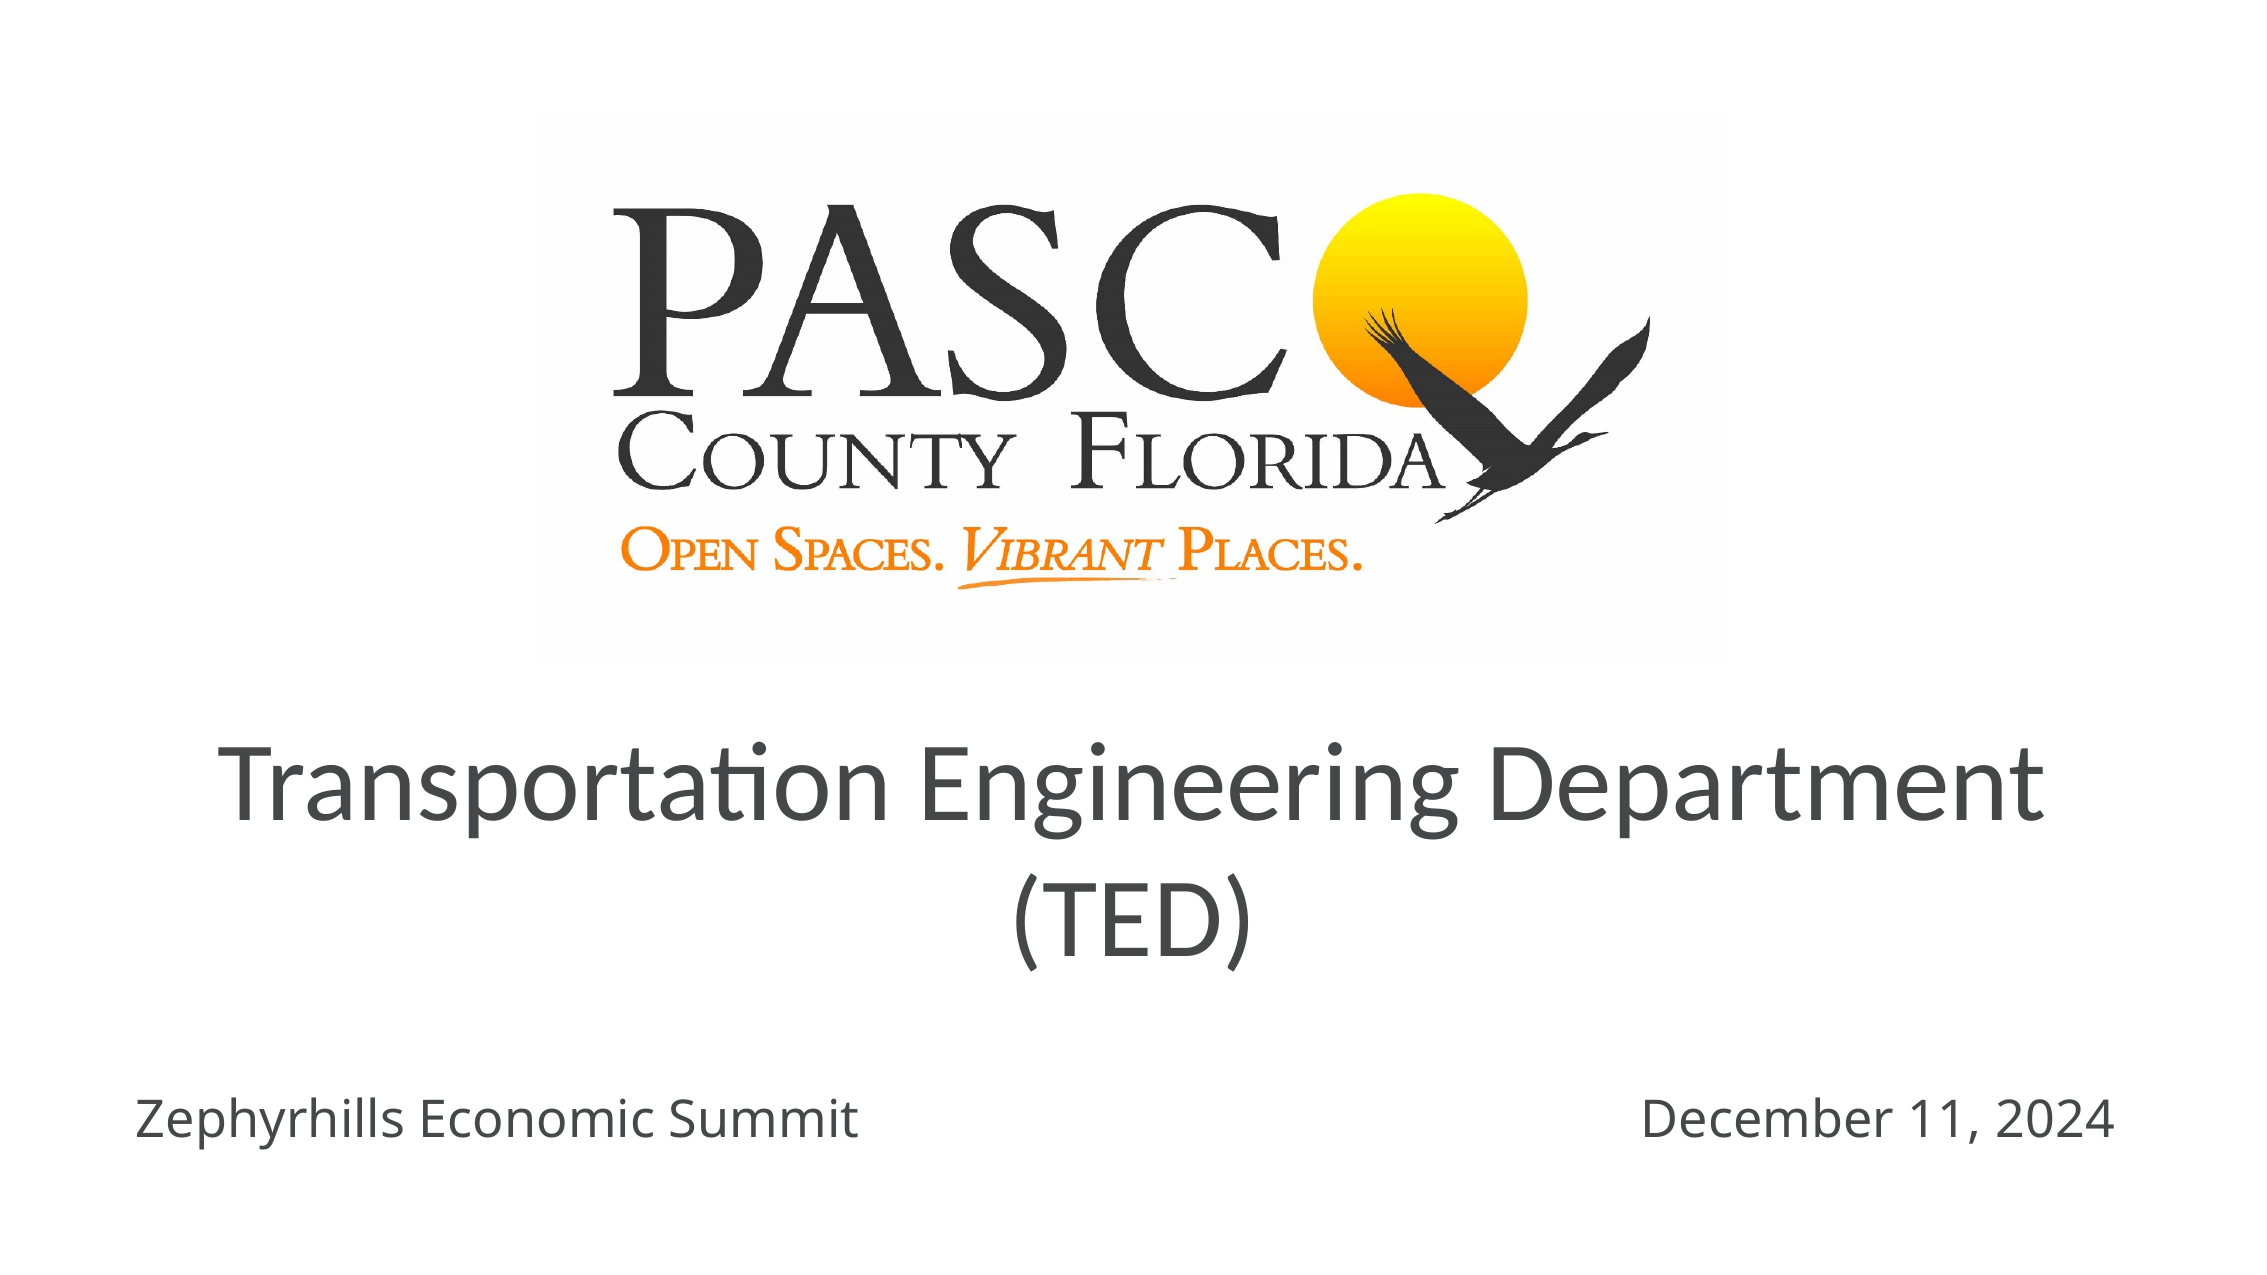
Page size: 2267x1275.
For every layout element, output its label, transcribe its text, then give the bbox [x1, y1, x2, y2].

text_box Zephyrhills Economic Summit December 11, 2024 [118, 1068, 2147, 1158]
picture [537, 117, 1729, 666]
title Transportation Engineering Department (TED) [118, 665, 2147, 979]
